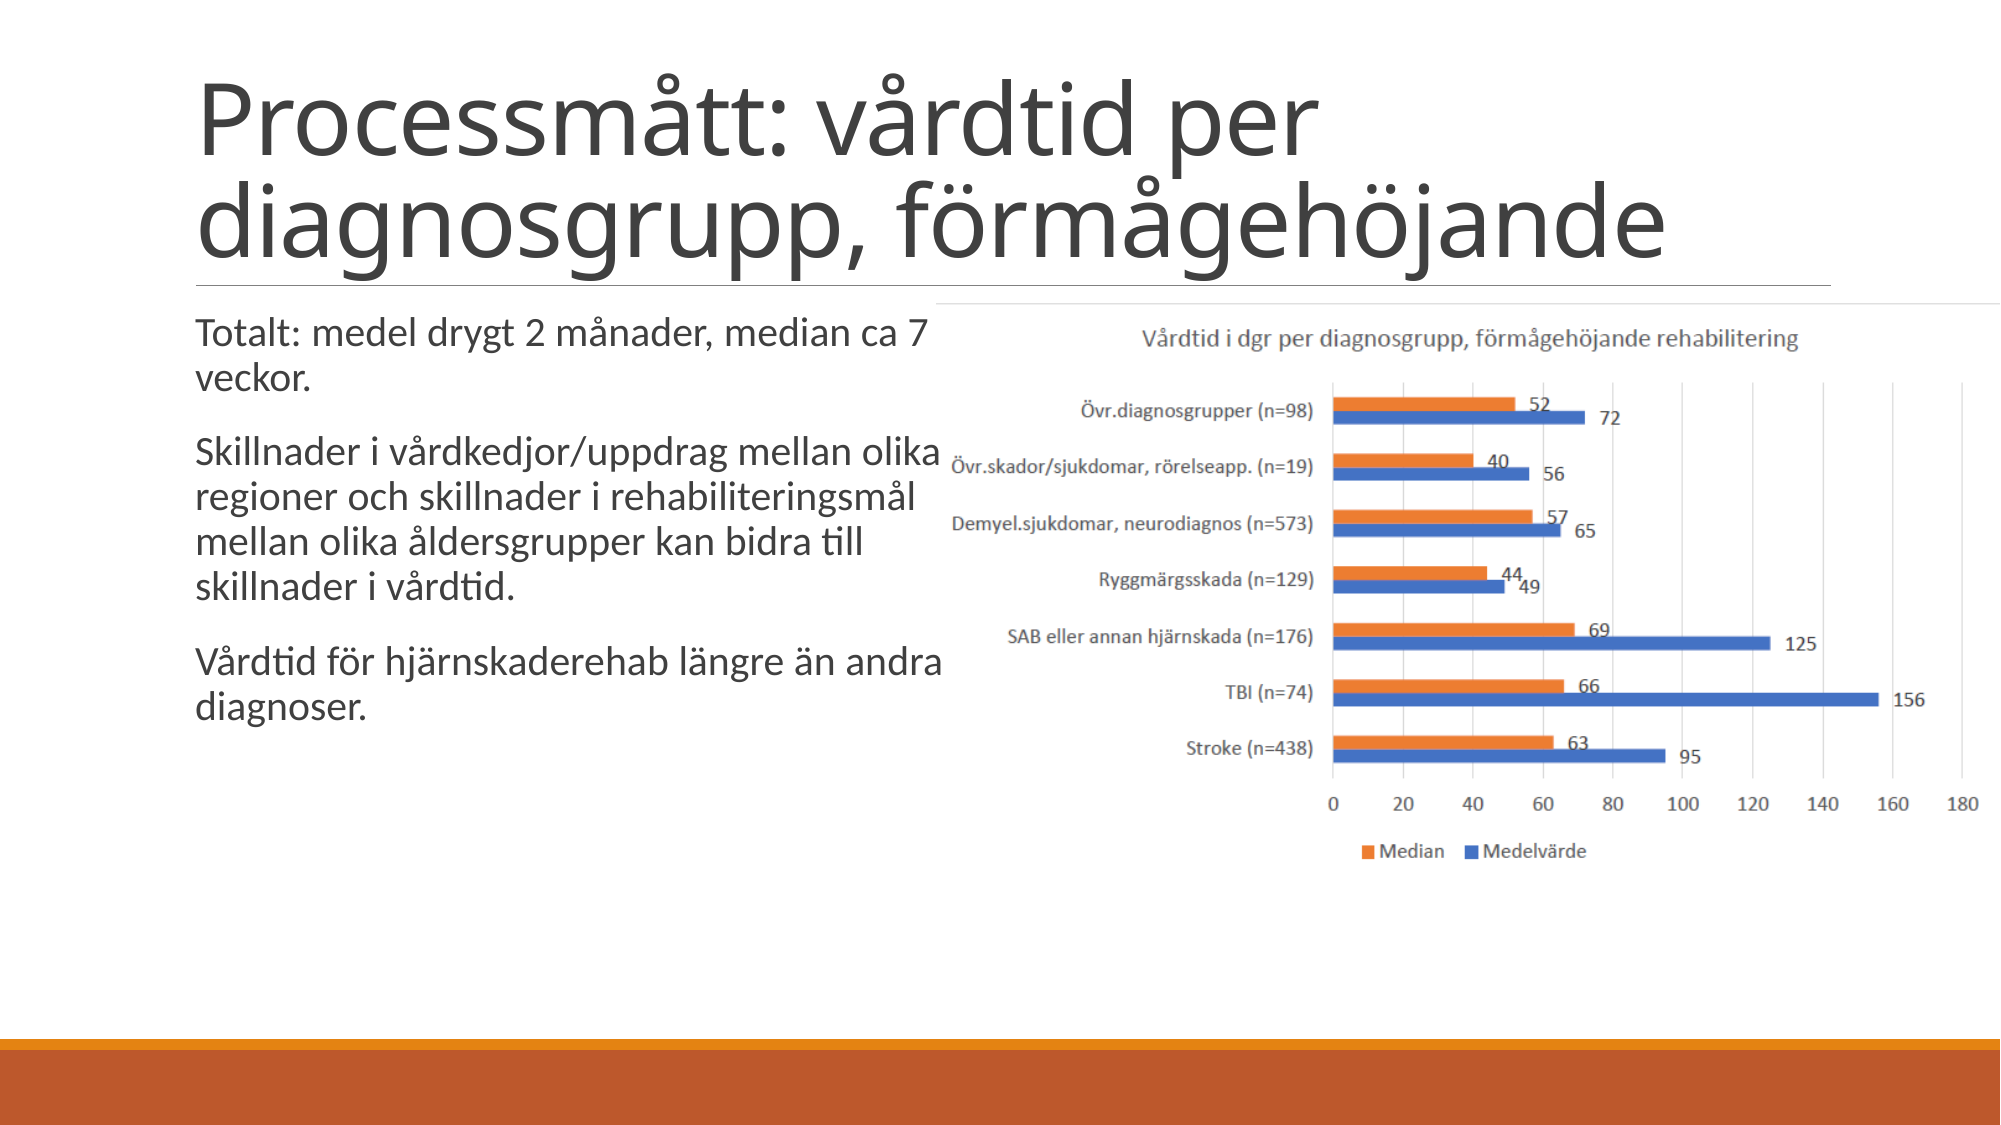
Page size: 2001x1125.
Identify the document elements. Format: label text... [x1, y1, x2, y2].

list Totalt: medel drygt 2 månader, median ca 7 veckor. Skillnader i vårdkedjor/uppdrag mellan olika regioner och skillnader i rehabiliteringsmål mellan olika åldersgrupper kan bidra till skillnader i vårdtid. Vårdtid för hjärnskaderehab längre än andra diagnoser. [180, 302, 990, 963]
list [936, 302, 2000, 884]
title Processmått: vårdtid per diagnosgrupp, förmågehöjande [180, 47, 1830, 285]
